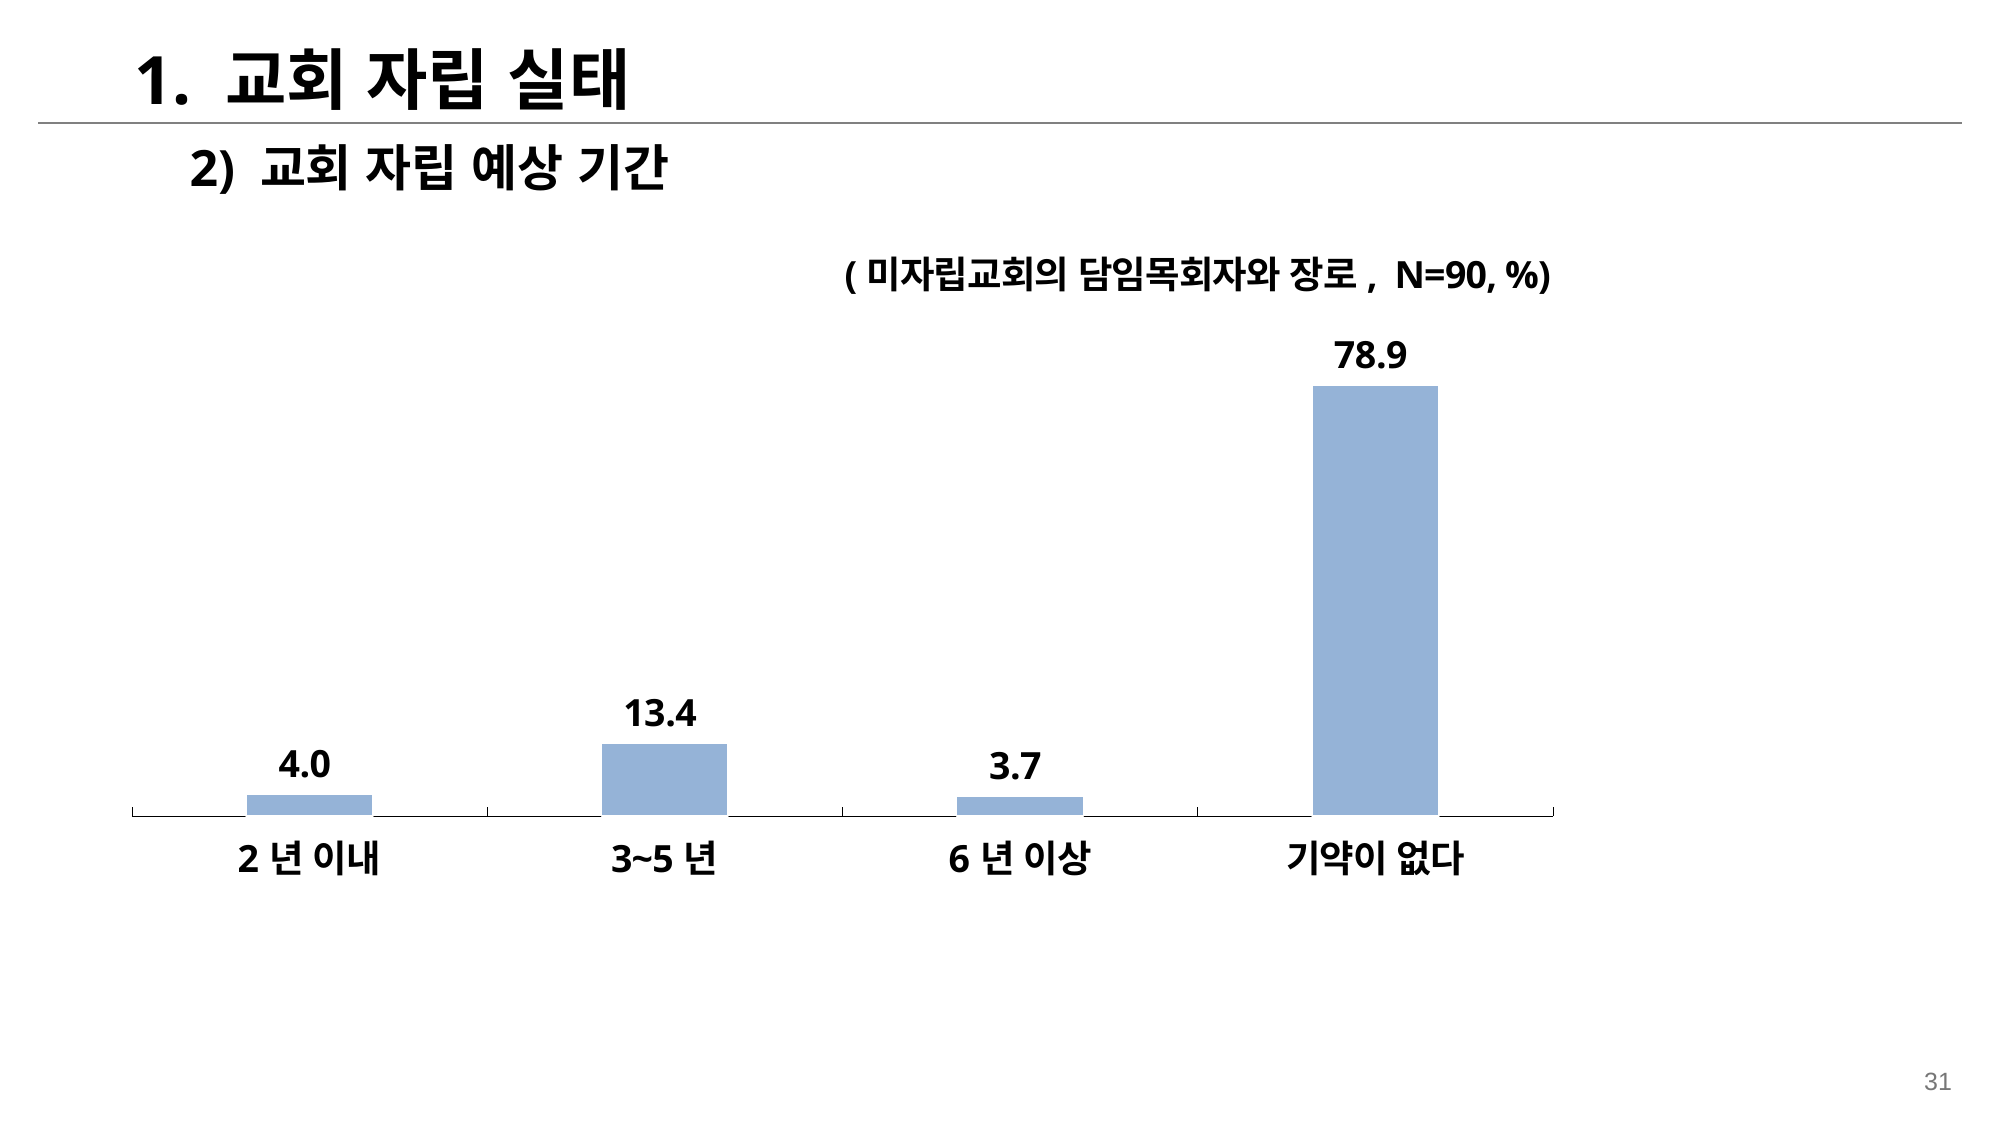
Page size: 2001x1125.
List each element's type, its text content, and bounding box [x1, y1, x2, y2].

chart [102, 273, 1581, 834]
table_header 2년 이내 [132, 834, 487, 892]
text_box 1. 교회 자립 실태 [119, 30, 647, 125]
text_box 2) 교회 자립 예상 기간 [174, 128, 686, 204]
table_header 6년 이상 [842, 834, 1198, 892]
table_header 기약이 없다 [1198, 834, 1553, 892]
table_header 3~5년 [487, 834, 842, 892]
text_box (미자립교회의 담임목회자와 장로, N=90, %) [829, 243, 1566, 273]
